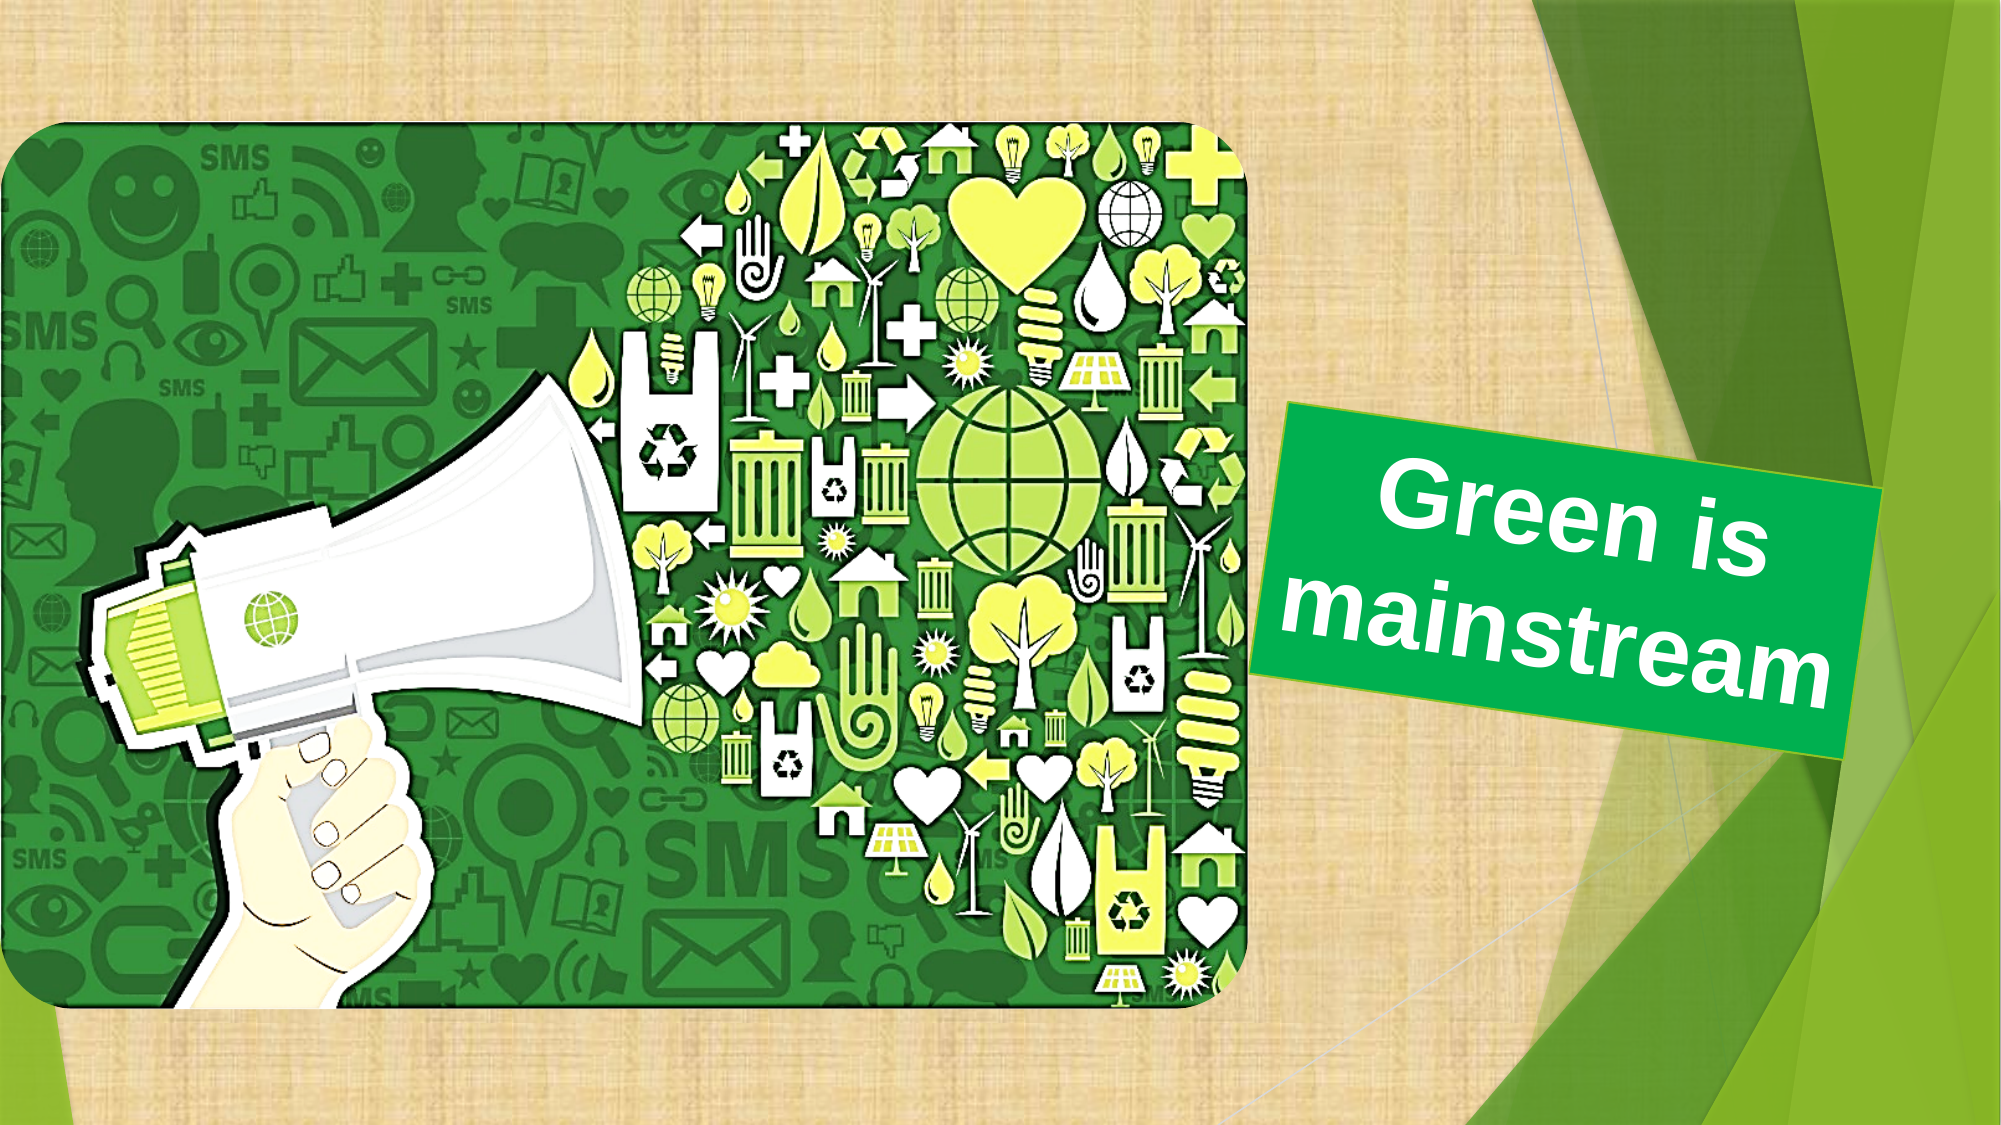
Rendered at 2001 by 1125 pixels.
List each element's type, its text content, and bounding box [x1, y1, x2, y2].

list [0, 120, 1249, 1010]
list Green is mainstream [1252, 400, 1885, 762]
